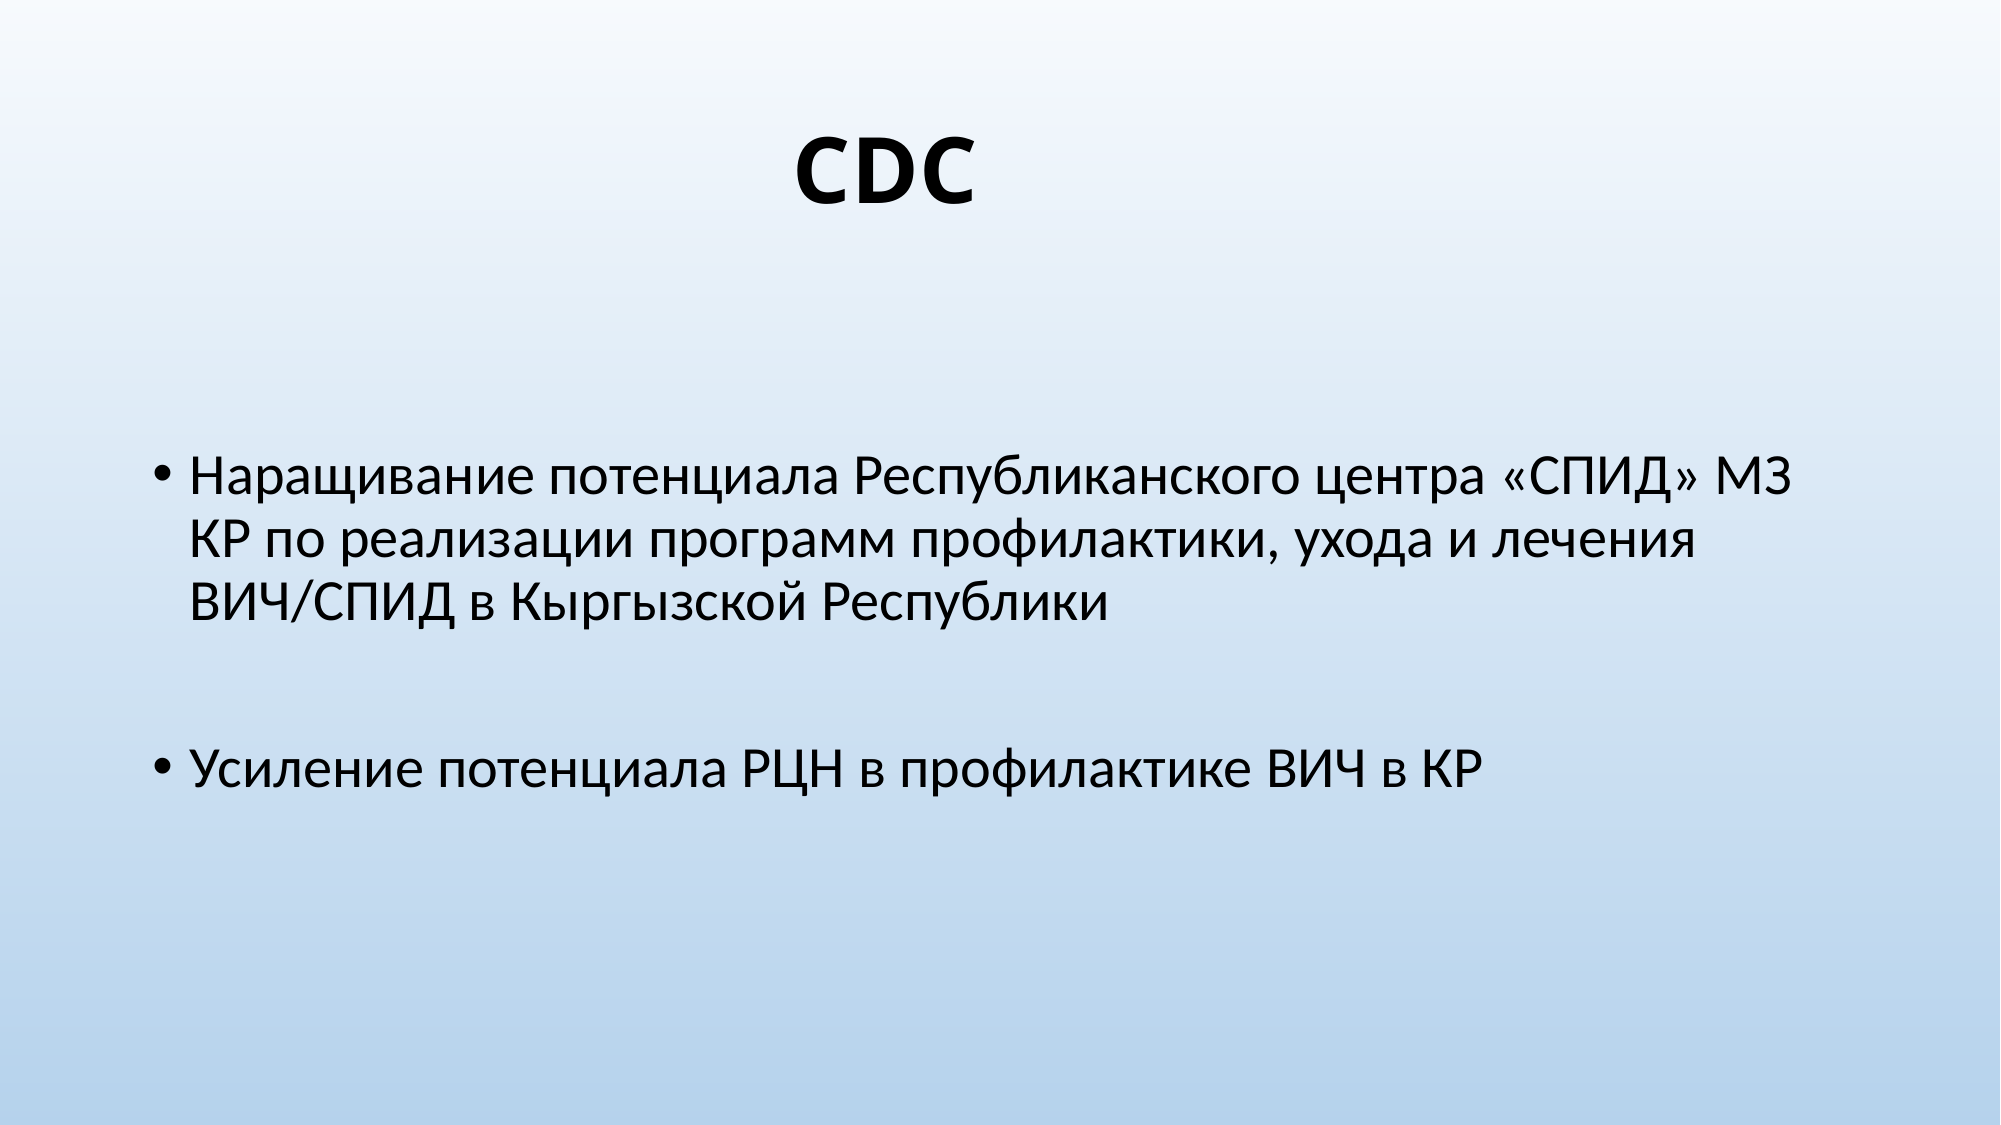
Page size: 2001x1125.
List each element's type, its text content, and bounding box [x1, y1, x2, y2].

title CDC [22, 79, 1748, 269]
list Наращивание потенциала Республиканского центра «СПИД» МЗ КР по реализации программ профилактики, ухода и лечения ВИЧ/СПИД в Кыргызской Республики Усиление потенциала РЦН в профилактике ВИЧ в КР [137, 345, 1863, 916]
